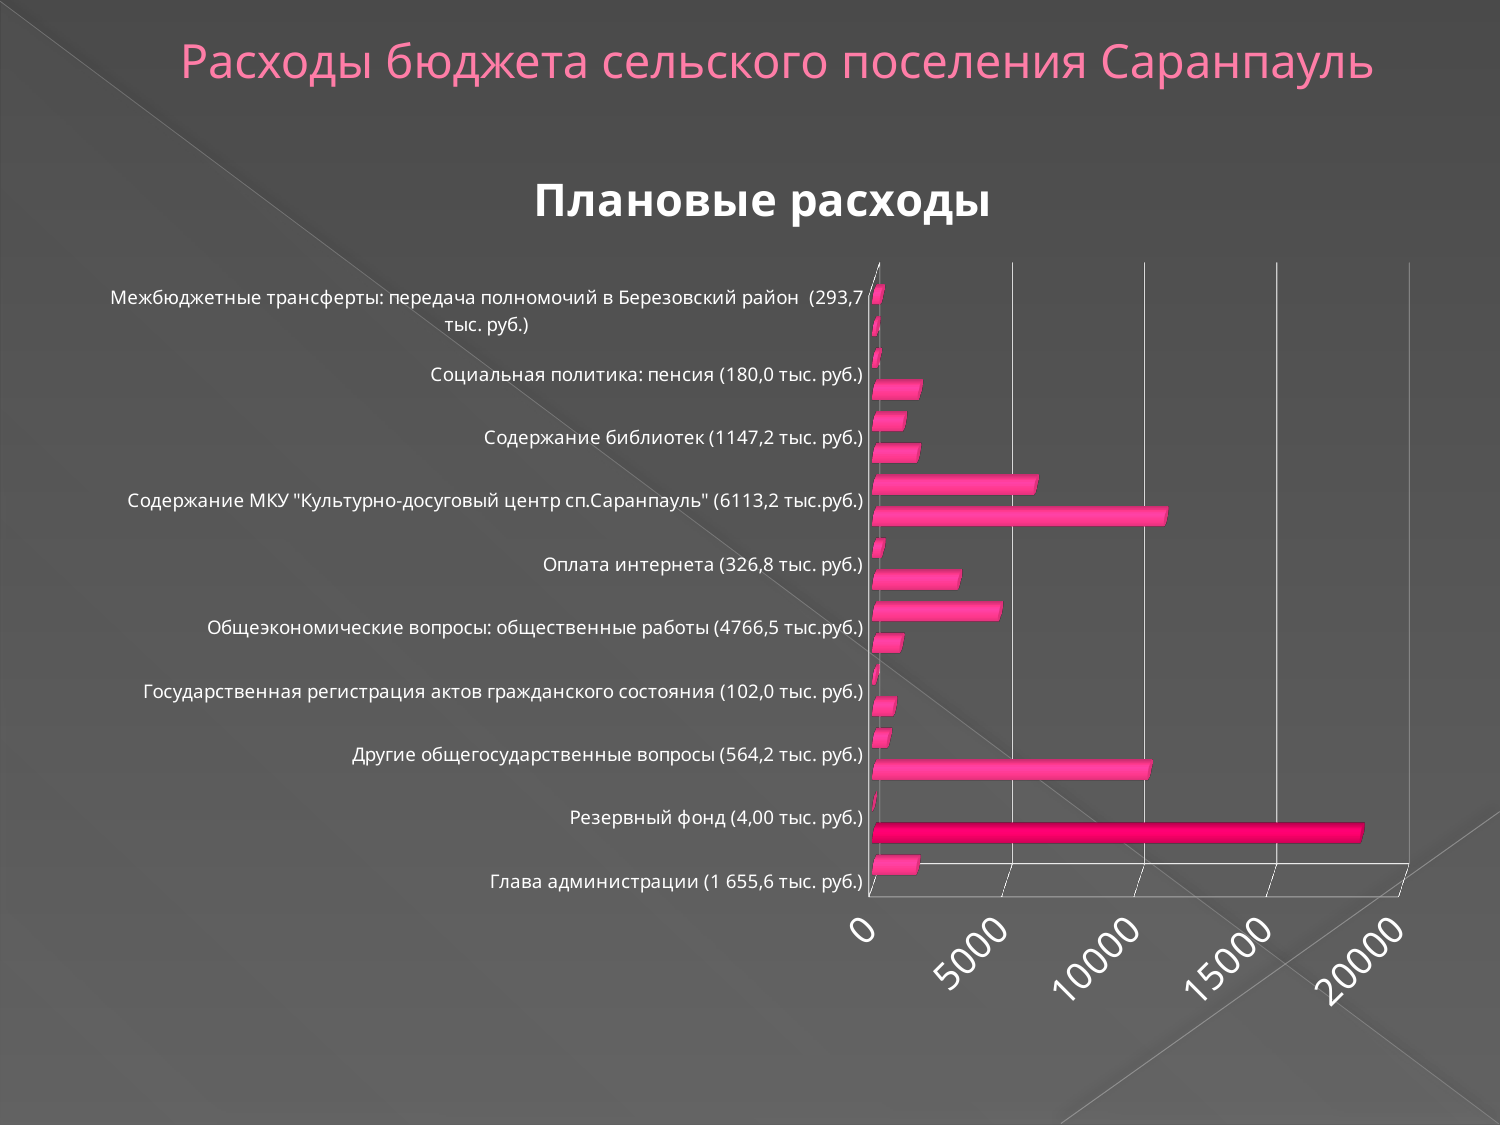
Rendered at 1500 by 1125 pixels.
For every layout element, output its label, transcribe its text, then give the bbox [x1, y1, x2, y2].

chart [74, 128, 1452, 1036]
title Расходы бюджета сельского поселения Саранпауль [82, 23, 1432, 96]
